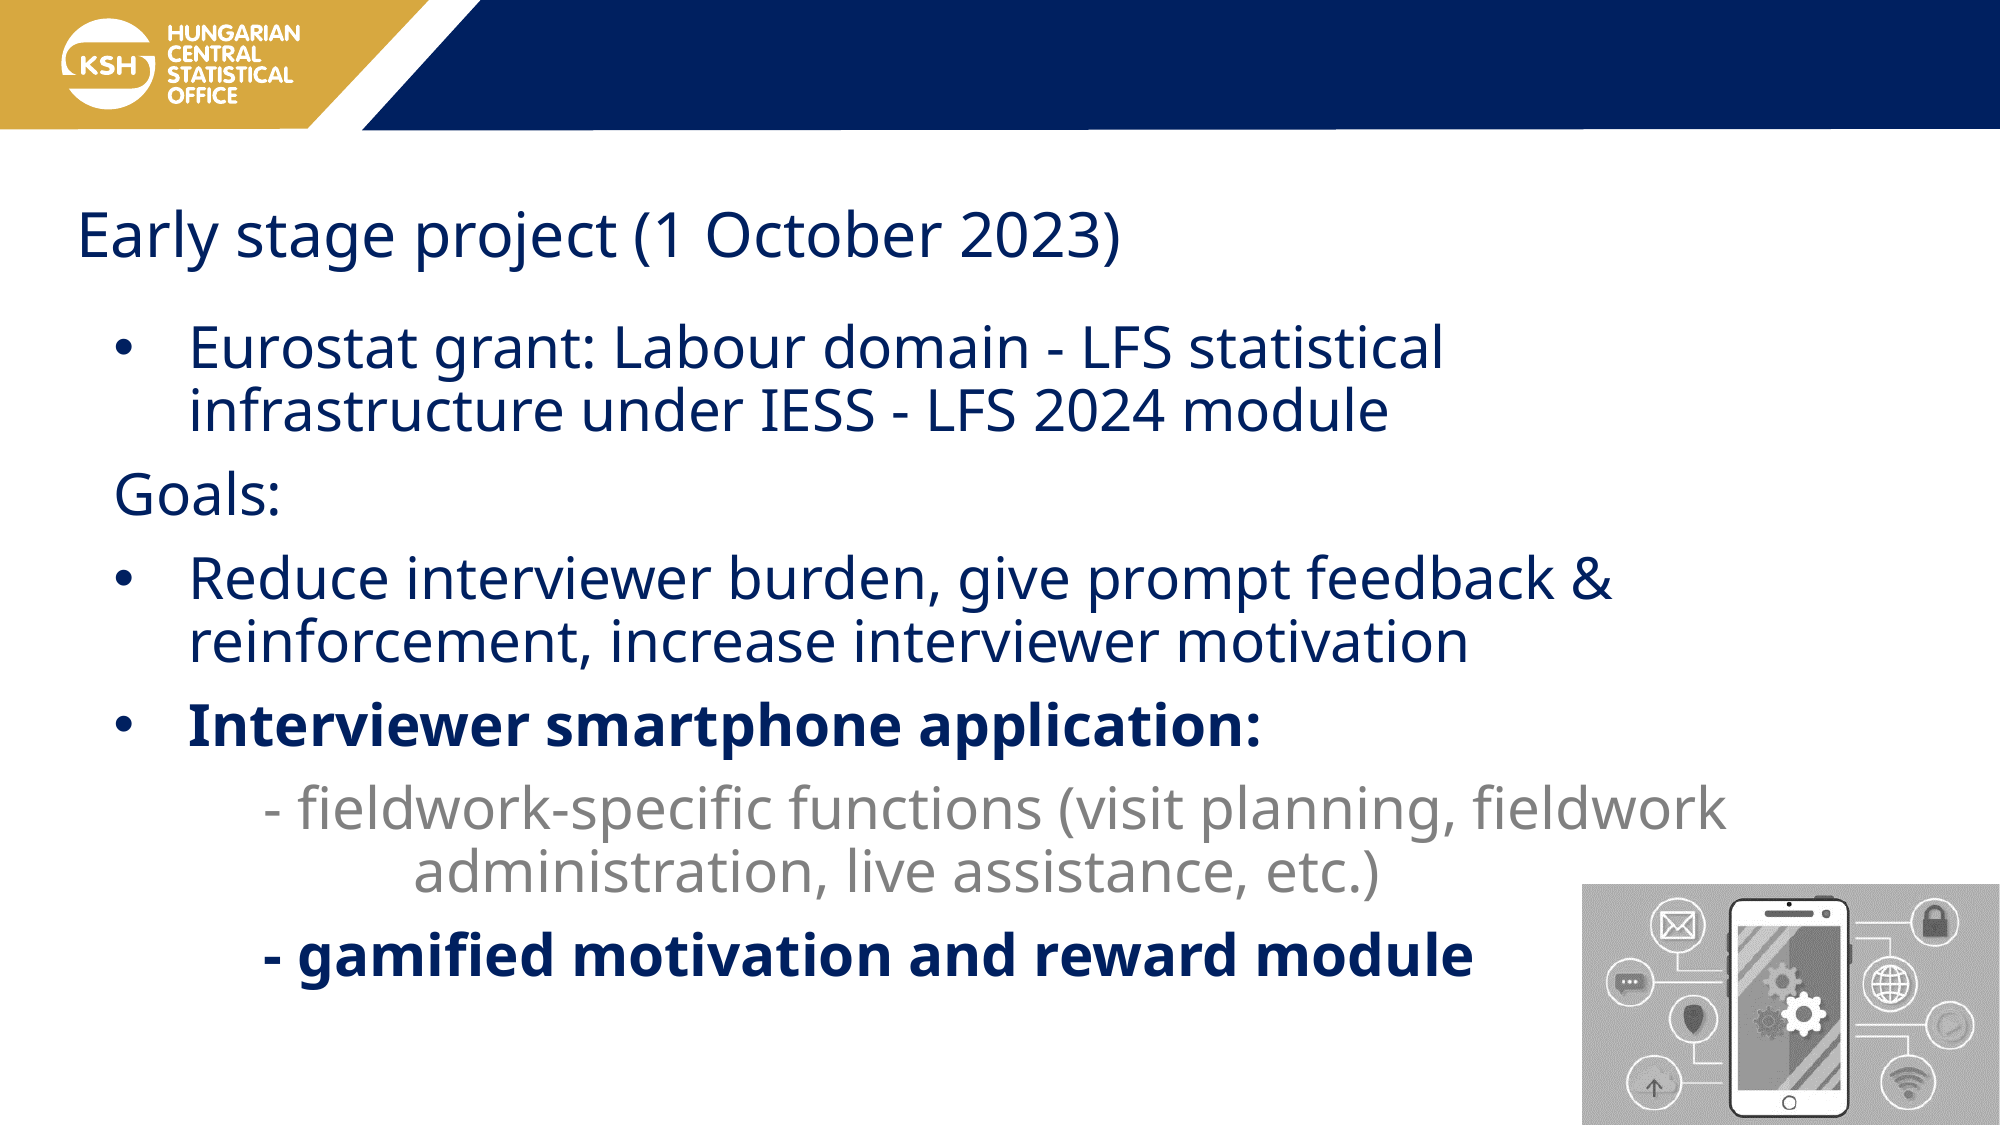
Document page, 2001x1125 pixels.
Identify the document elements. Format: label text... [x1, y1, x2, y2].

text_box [61, 18, 300, 110]
text_box Eurostat grant: Labour domain - LFS statistical infrastructure under IESS - LFS 2024 module Goals: Reduce interviewer burden, give prompt feedback & reinforcement, increase interviewer motivation Interviewer smartphone application: - fieldwork-specific functions (visit planning, fieldwork administration, live assistance, etc.) - gamified motivation and reward module [61, 310, 1936, 1059]
text_box [0, 0, 431, 131]
text_box [361, 0, 2000, 131]
picture [1582, 884, 2000, 1125]
text_box Early stage project (1 October 2023) [61, 196, 1205, 284]
